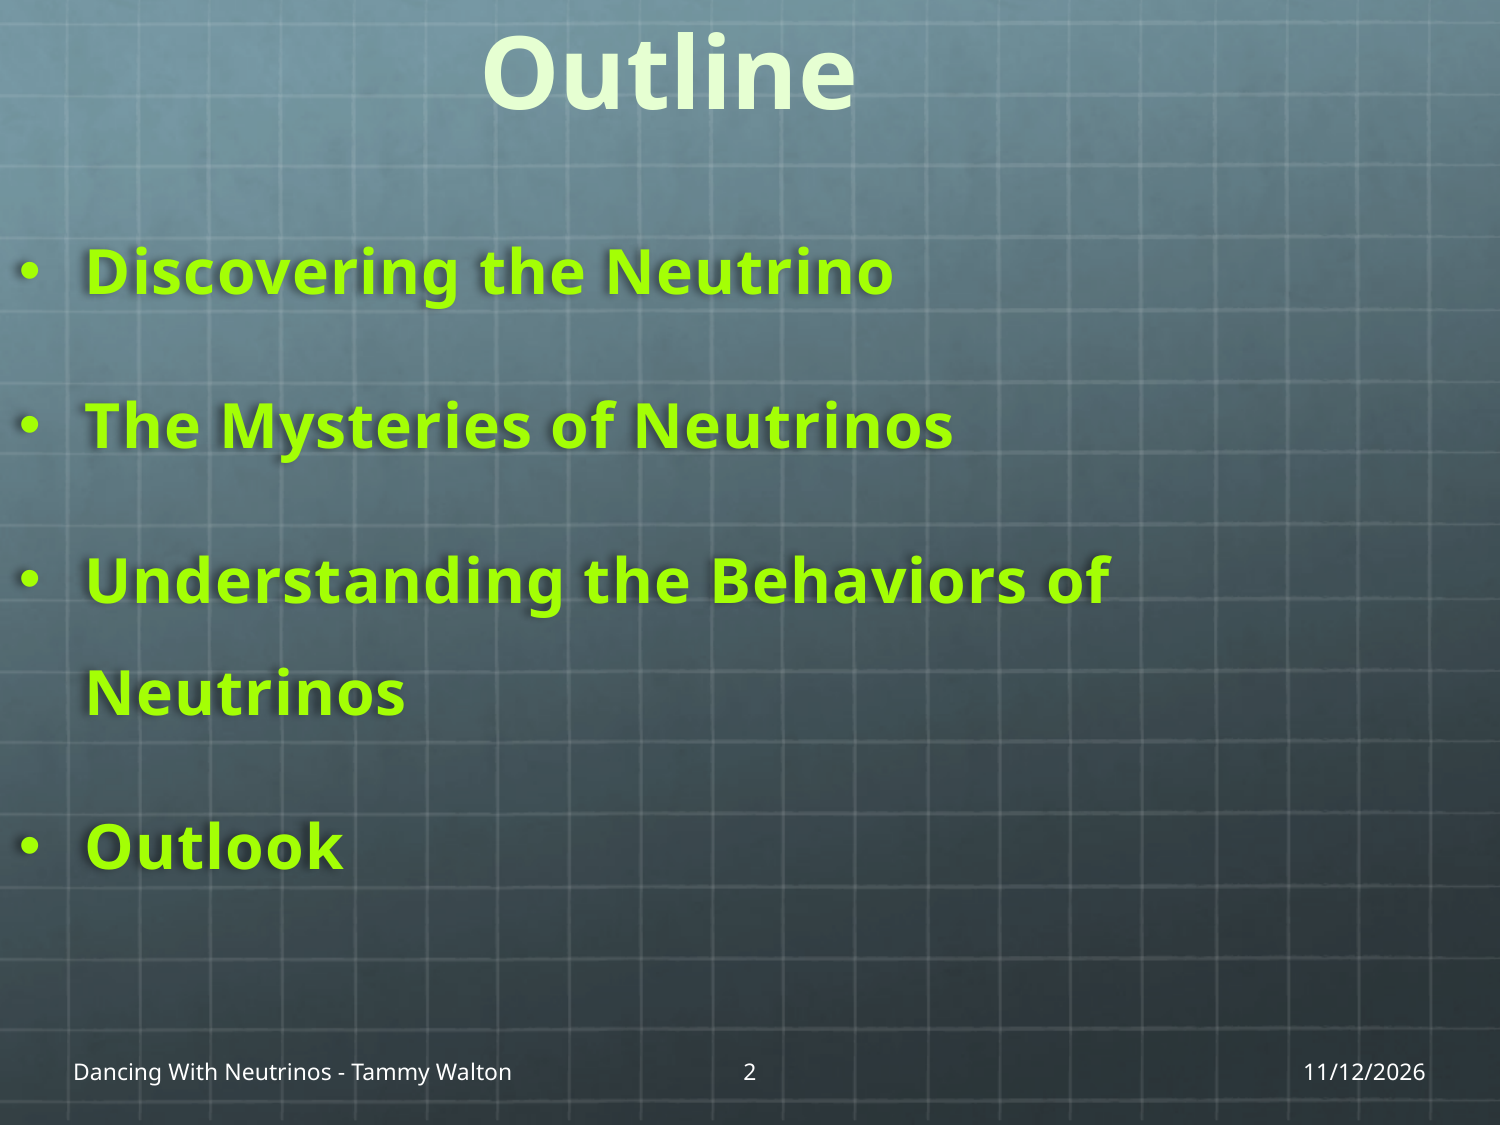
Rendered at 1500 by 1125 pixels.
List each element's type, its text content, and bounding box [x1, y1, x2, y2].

list Discovering the Neutrino The Mysteries of Neutrinos Understanding the Behaviors of Neutrinos Outlook [3, 187, 1417, 983]
slide_number 2 [687, 1042, 813, 1103]
picture [0, 0, 1500, 1125]
footer Dancing With Neutrinos - Tammy Walton [58, 1042, 534, 1103]
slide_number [1091, 1042, 1442, 1103]
title Outline [75, 0, 1263, 138]
